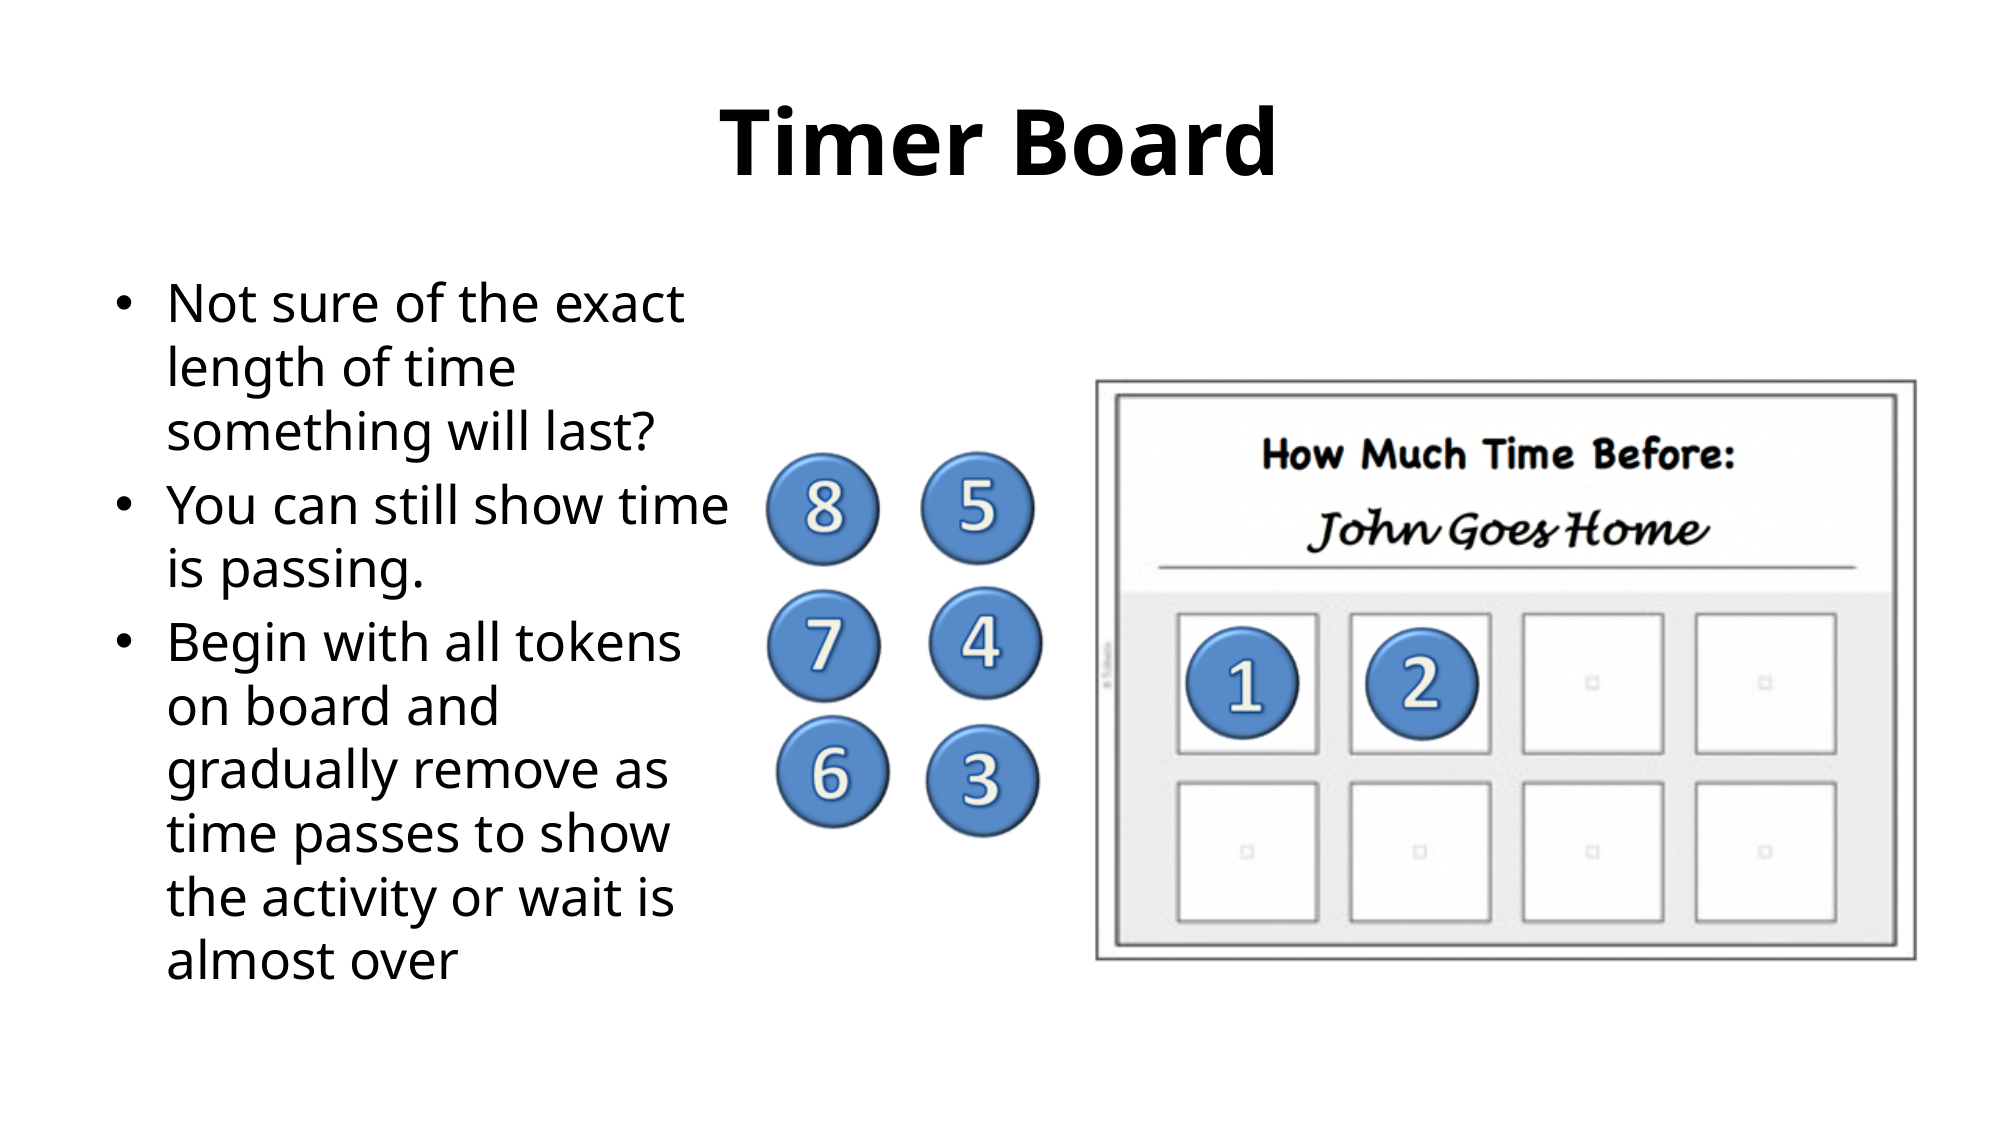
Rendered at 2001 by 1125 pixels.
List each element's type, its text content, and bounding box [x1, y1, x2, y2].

list Not sure of the exact length of time something will last? You can still show time is passing. Begin with all tokens on board and gradually remove as time passes to show the activity or wait is almost over [99, 262, 750, 1005]
title Timer Board [99, 45, 1900, 233]
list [755, 306, 1986, 990]
